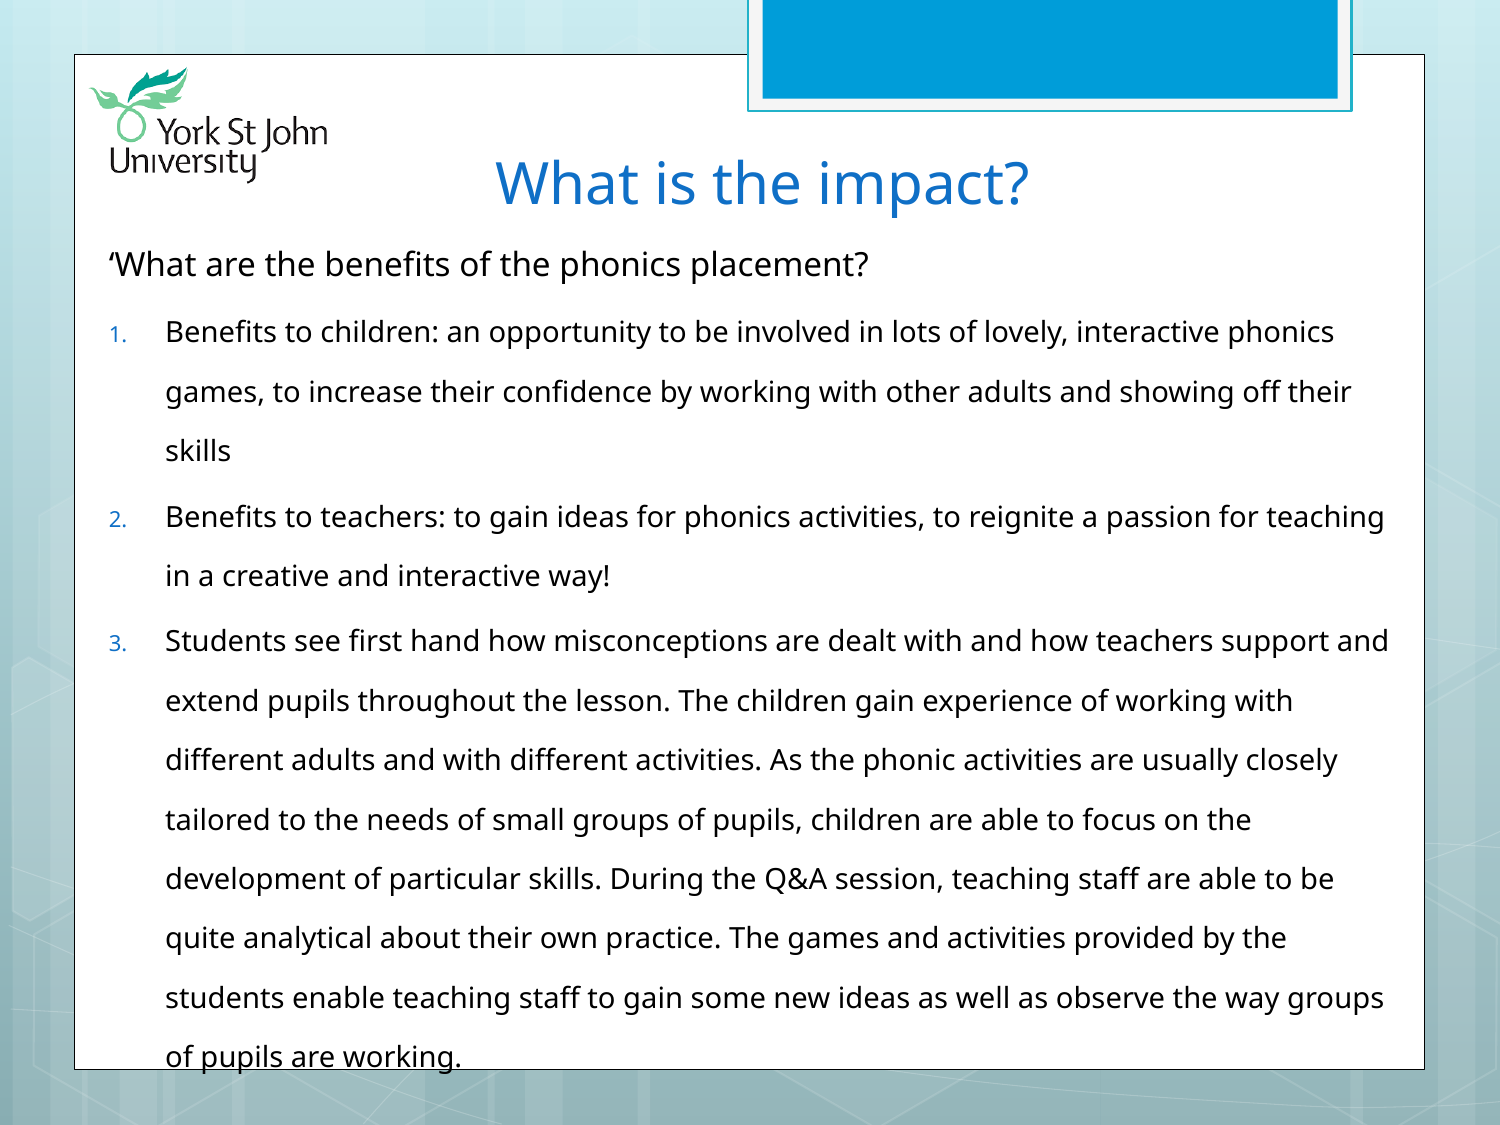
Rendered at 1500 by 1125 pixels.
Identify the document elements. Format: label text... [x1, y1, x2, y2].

list ‘What are the benefits of the phonics placement? Benefits to children: an opportunity to be involved in lots of lovely, interactive phonics games, to increase their confidence by working with other adults and showing off their skills Benefits to teachers: to gain ideas for phonics activities, to reignite a passion for teaching in a creative and interactive way! Students see first hand how misconceptions are dealt with and how teachers support and extend pupils throughout the lesson. The children gain experience of working with different adults and with different activities. As the phonic activities are usually closely tailored to the needs of small groups of pupils, children are able to focus on the development of particular skills. During the Q&A session, teaching staff are able to be quite analytical about their own practice. The games and activities provided by the students enable teaching staff to gain some new ideas as well as observe the way groups of pupils are working. [93, 208, 1414, 941]
title What is the impact? [230, 125, 1296, 208]
picture [88, 66, 328, 185]
